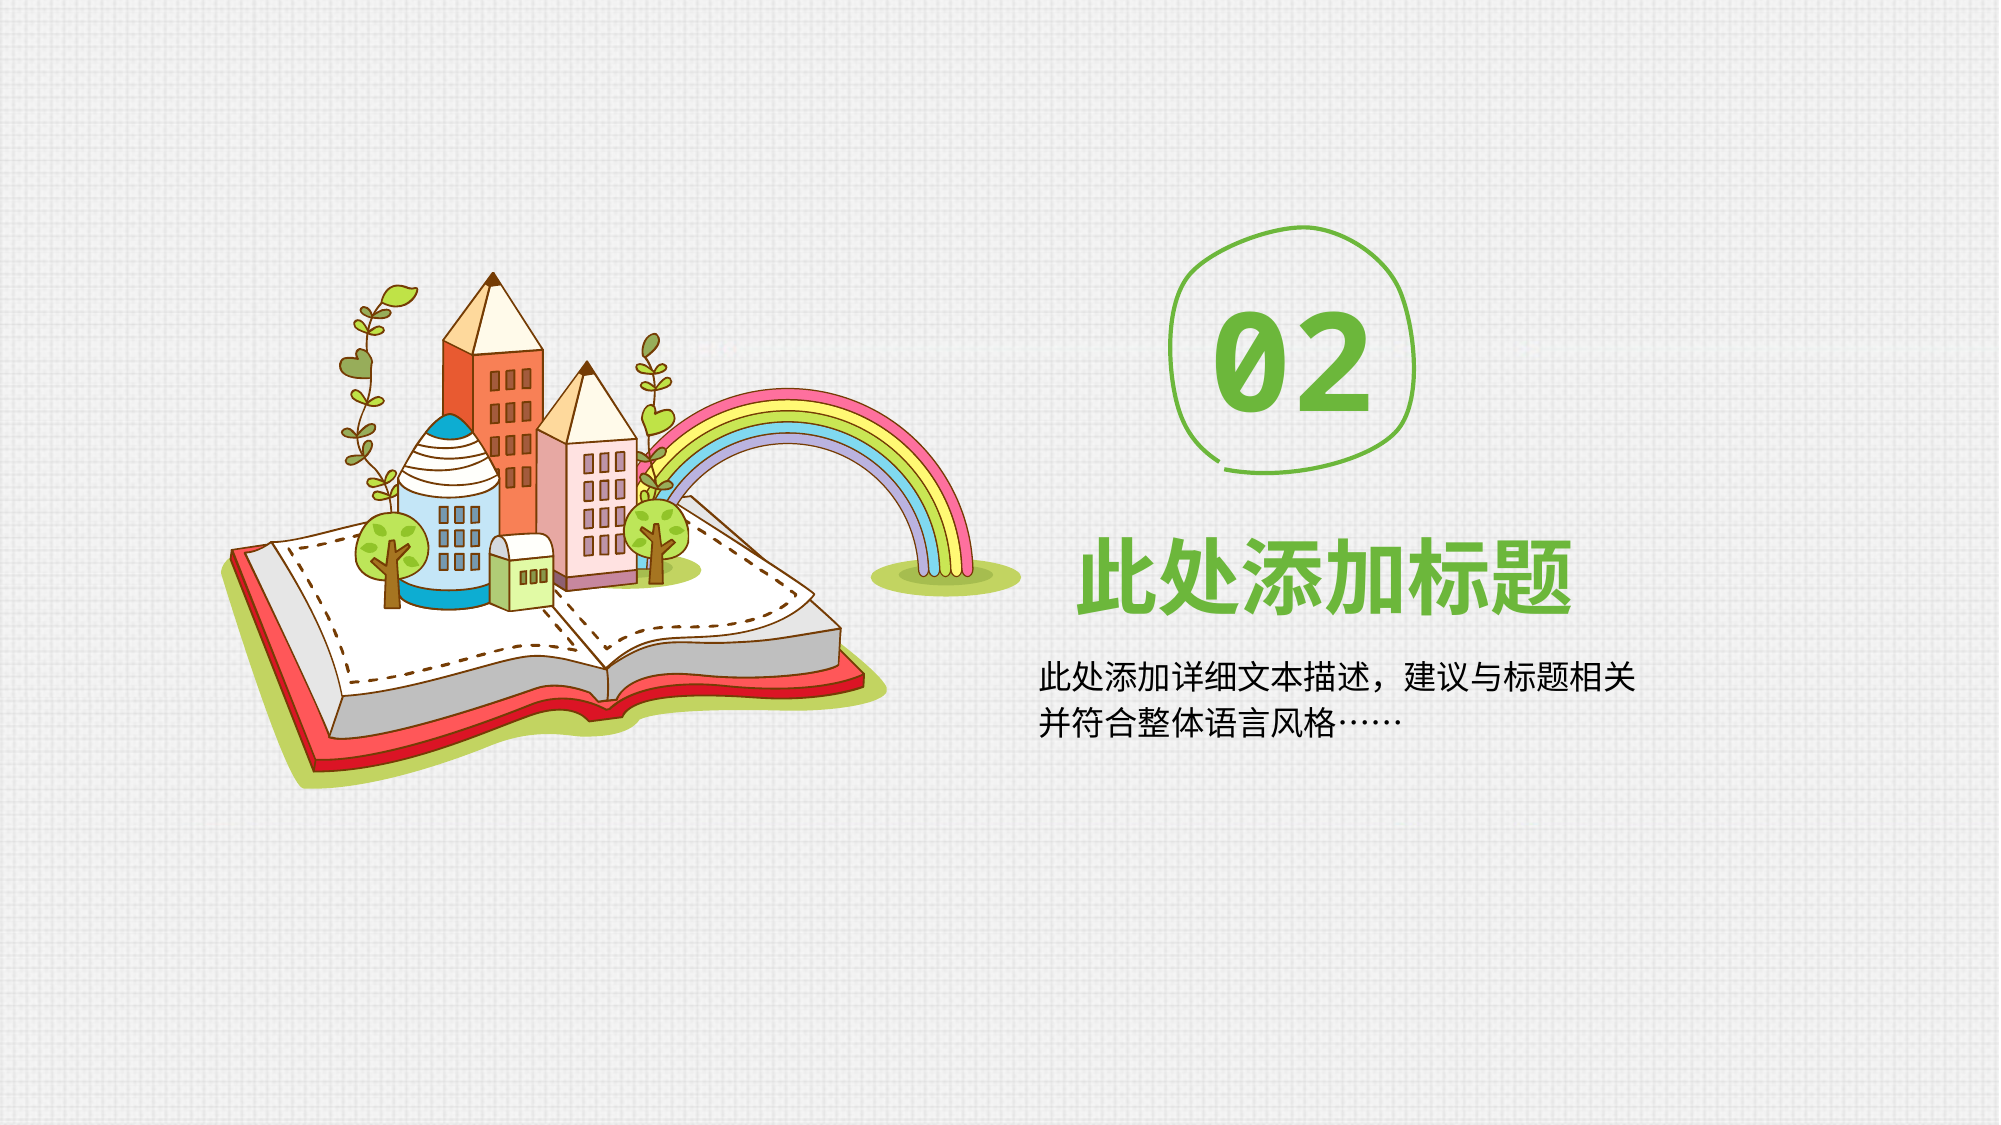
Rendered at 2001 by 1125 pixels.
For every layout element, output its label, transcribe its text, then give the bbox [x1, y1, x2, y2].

text_box 此处添加标题 [988, 517, 1661, 633]
picture [0, 0, 1999, 1125]
text_box 此处添加详细文本描述，建议与标题相关并符合整体语言风格…… [1023, 643, 1661, 749]
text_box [1169, 227, 1415, 474]
